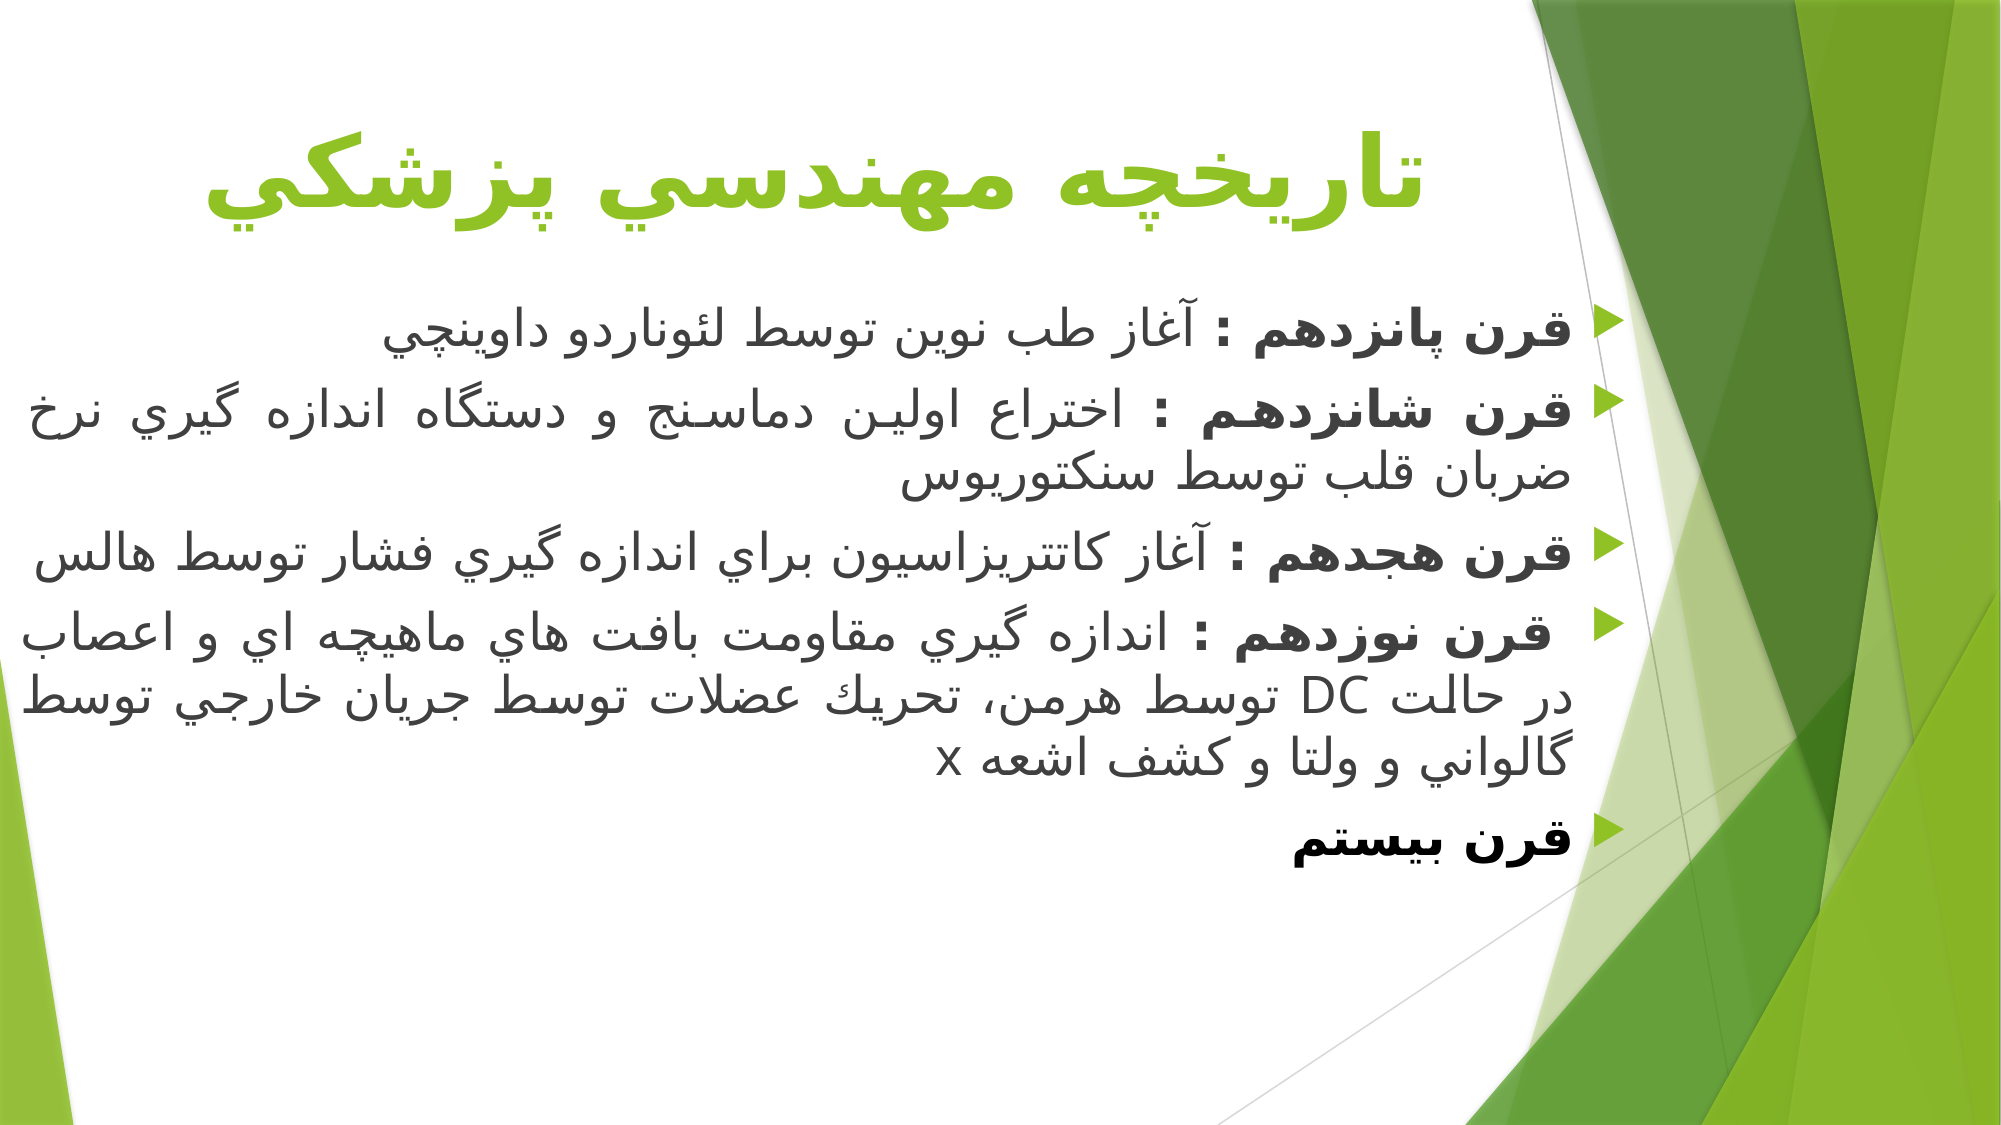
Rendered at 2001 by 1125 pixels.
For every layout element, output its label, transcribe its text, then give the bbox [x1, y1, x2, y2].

title تاريخچه مهندسي پزشكي [111, 99, 1522, 287]
list قرن پانزدهم : آغاز طب نوين توسط لئوناردو داوينچي قرن شانزدهم : اختراع اولين دماسنج و دستگاه اندازه گيري نرخ ضربان قلب توسط سنکتوريوس قرن هجدهم : آغاز كاتتريزاسيون براي اندازه گيري فشار توسط هالس قرن نوزدهم : اندازه گيري مقاومت بافت هاي ماهيچه اي و اعصاب در حالت DC توسط هرمن، تحريك عضلات توسط جريان خارجي توسط گالواني و ولتا و كشف اشعه x قرن بيستم [2, 287, 1640, 975]
